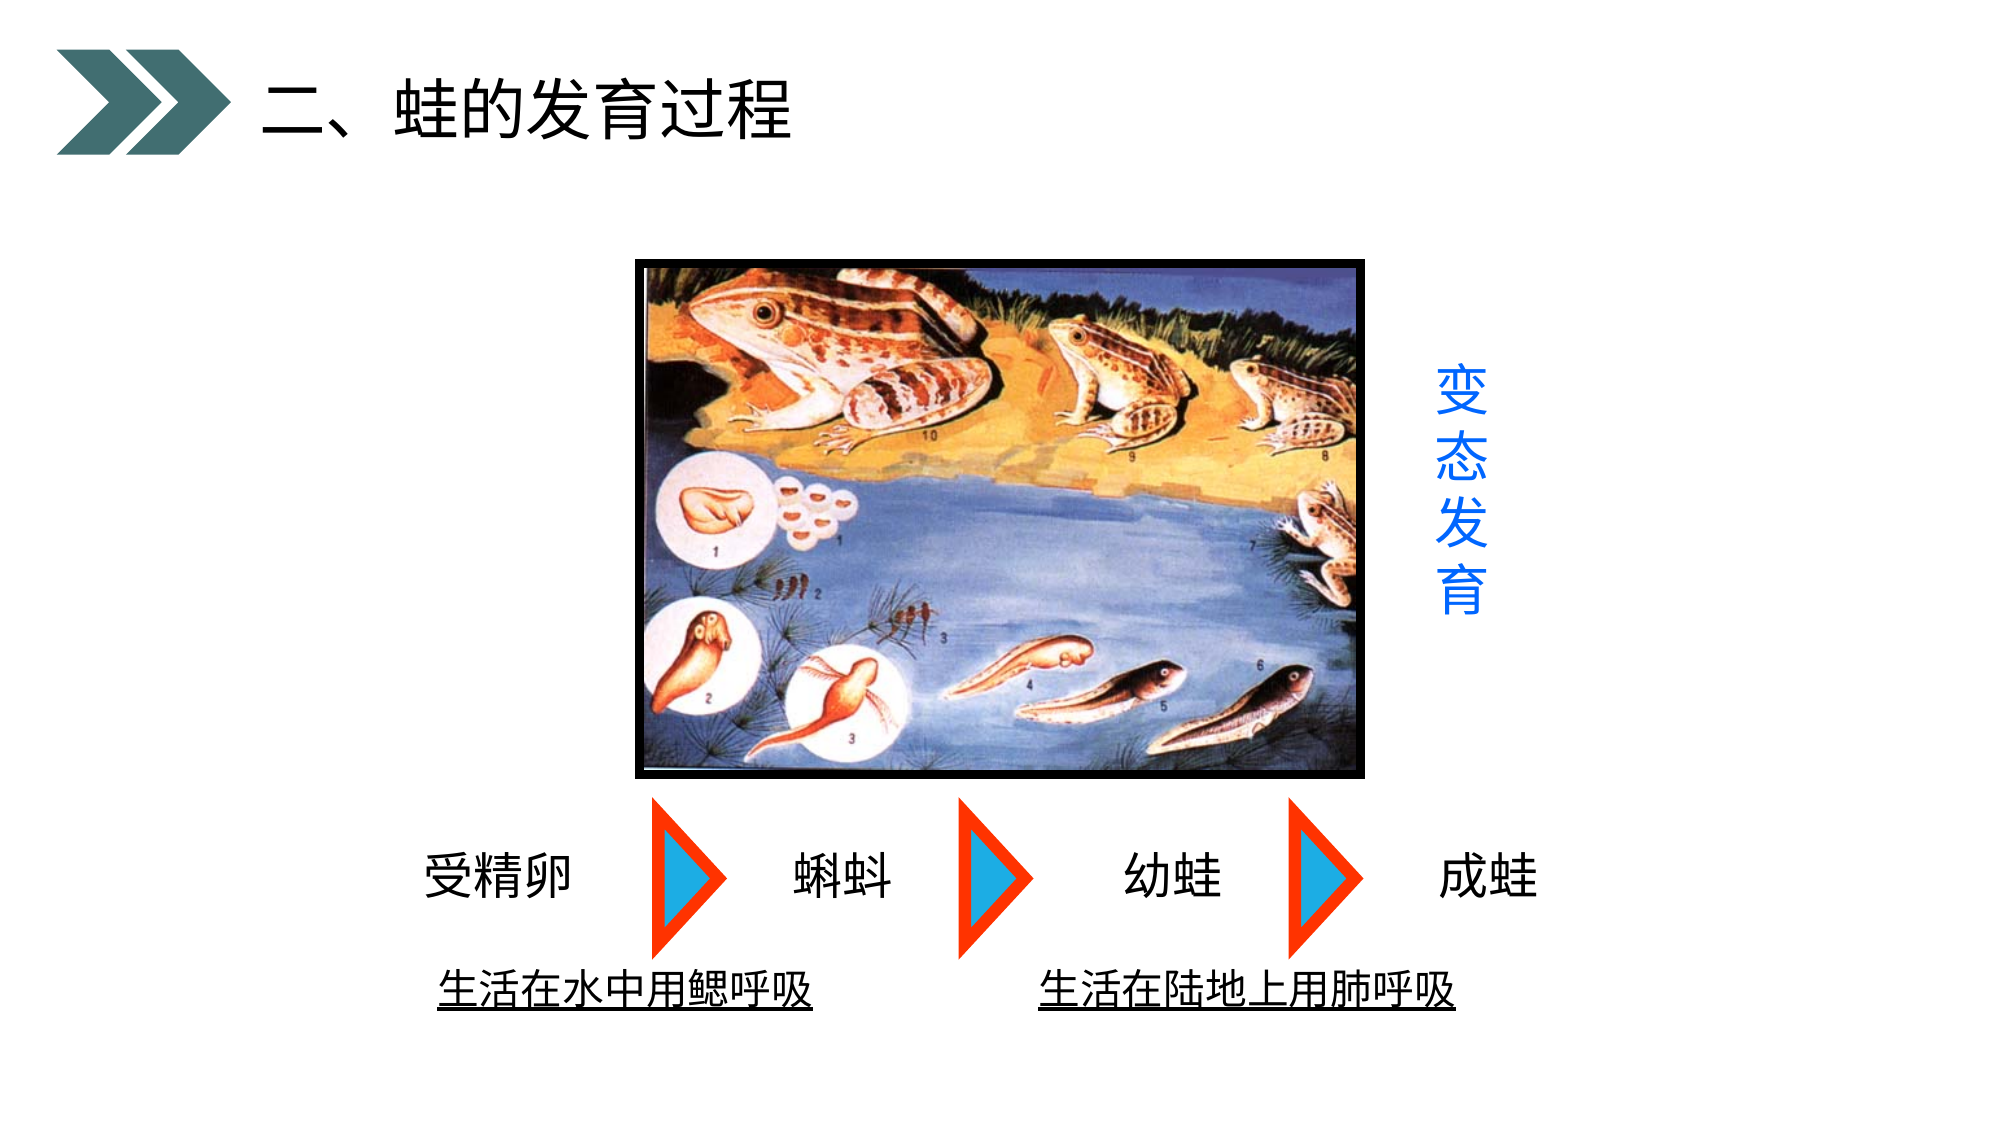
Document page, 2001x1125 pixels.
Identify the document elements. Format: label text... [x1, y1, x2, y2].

text_box 成蛙 [1424, 837, 1590, 912]
text_box 生活在水中用鳃呼吸 [422, 955, 965, 1020]
text_box 幼蛙 [1108, 837, 1238, 912]
text_box 受精卵 [408, 837, 589, 912]
text_box [1294, 813, 1356, 944]
picture [643, 267, 1356, 770]
text_box 蝌蚪 [778, 837, 908, 912]
text_box 生活在陆地上用肺呼吸 [1023, 955, 1566, 1020]
text_box [658, 813, 719, 944]
text_box [964, 813, 1026, 944]
text_box 变 态 发 育 [1394, 163, 1567, 813]
text_box 二、蛙的发育过程 [244, 60, 809, 156]
